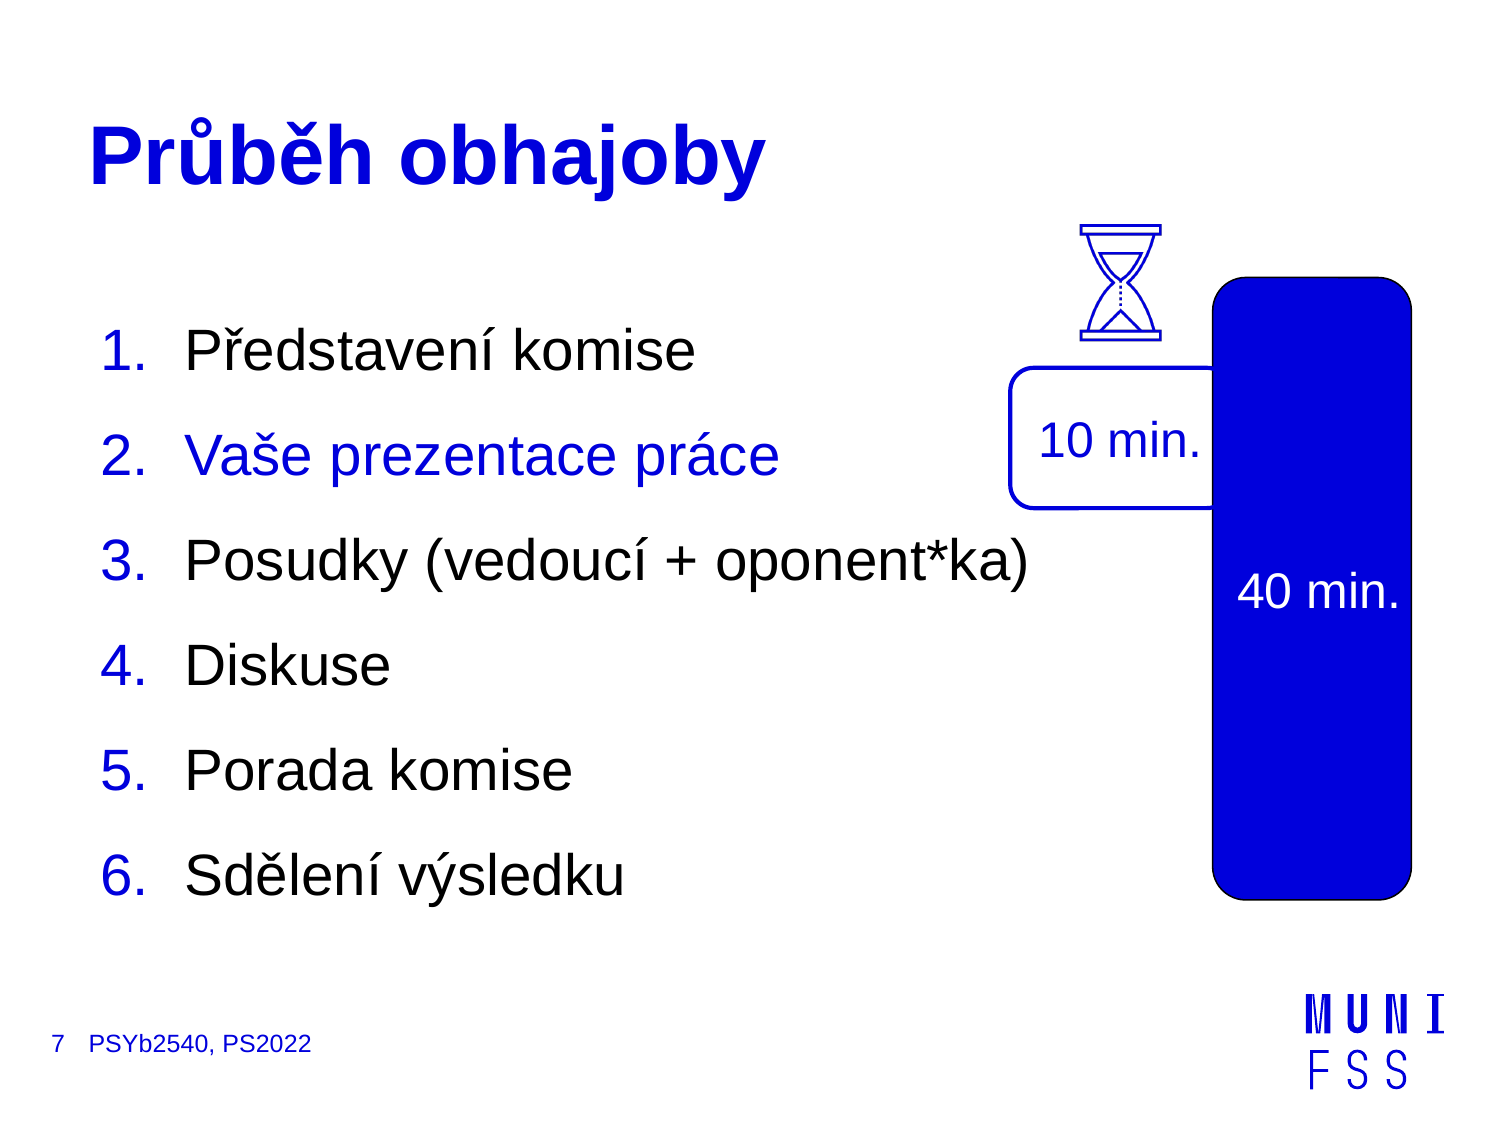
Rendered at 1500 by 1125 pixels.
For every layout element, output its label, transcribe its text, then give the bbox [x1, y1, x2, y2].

title Průběh obhajoby [88, 118, 1412, 193]
text_box 40 min. [1212, 277, 1412, 900]
footer PSYb2540, PS2022 [88, 1021, 1063, 1063]
picture [1049, 211, 1191, 353]
slide_number 7 [50, 1021, 82, 1063]
text_box 10 min. [1008, 365, 1233, 511]
list Představení komise Vaše prezentace práce Posudky (vedoucí + oponent*ka) Diskuse Porada komise Sdělení výsledku [88, 277, 1412, 957]
